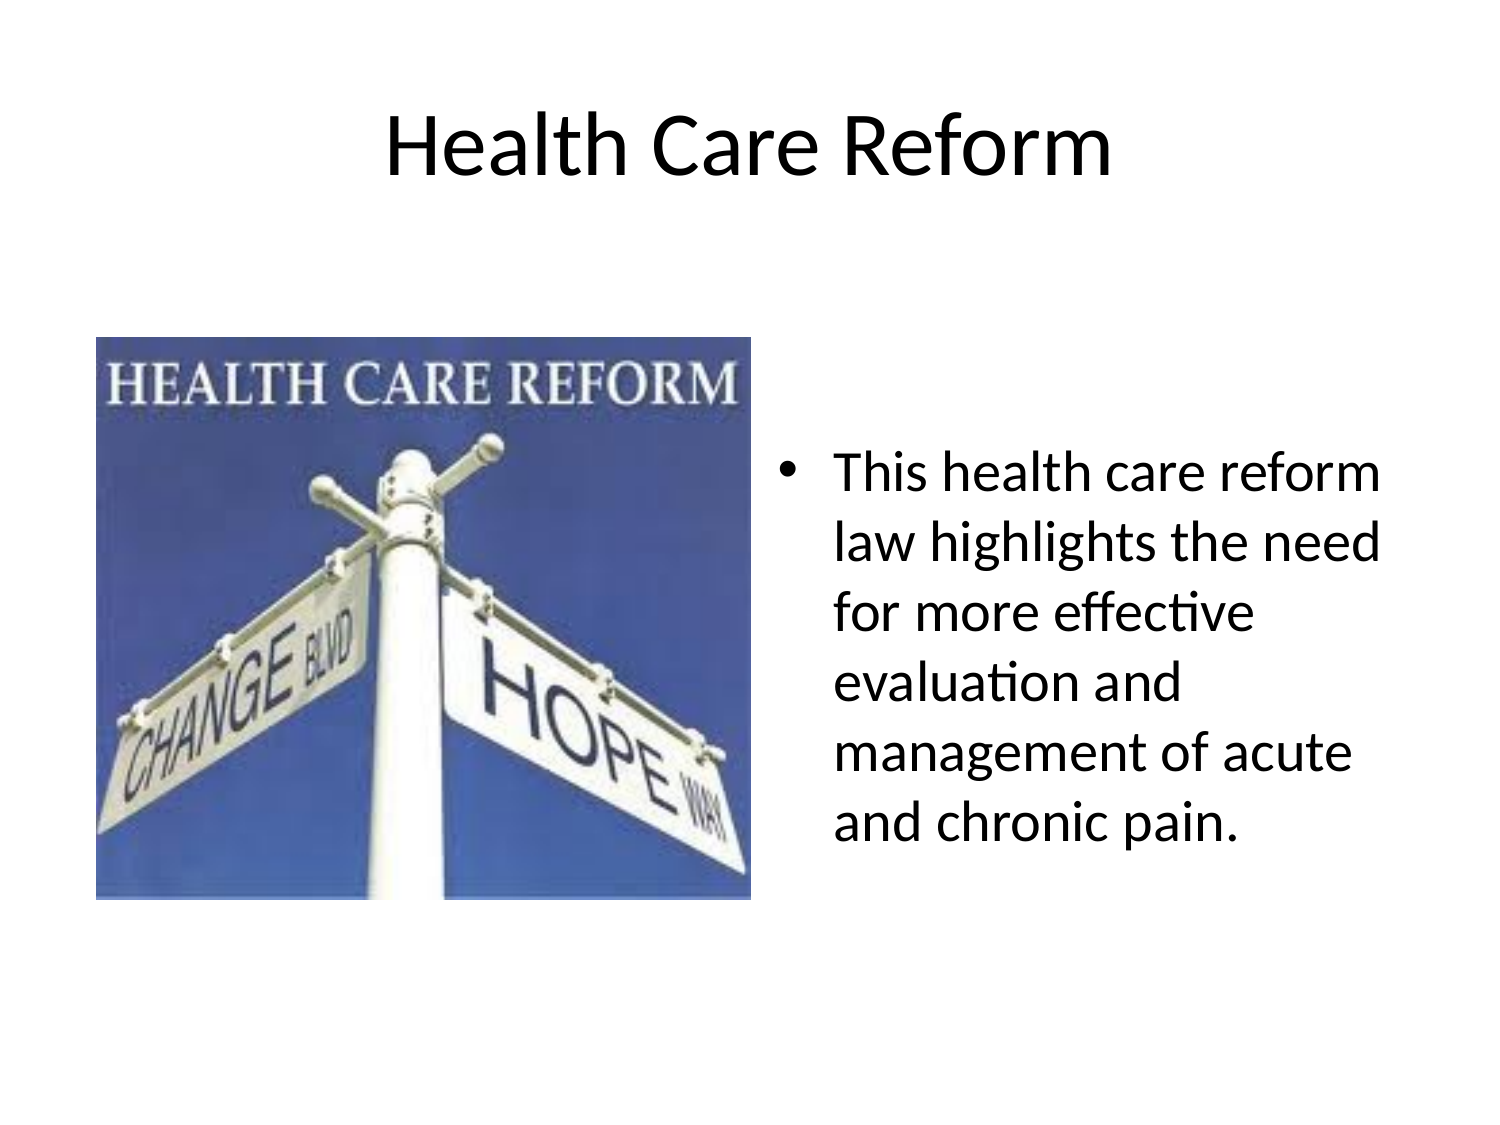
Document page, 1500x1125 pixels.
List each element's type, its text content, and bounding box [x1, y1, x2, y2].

list This health care reform law highlights the need for more effective evaluation and management of acute and chronic pain. [762, 262, 1426, 1006]
title Health Care Reform [74, 44, 1426, 233]
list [96, 337, 751, 901]
